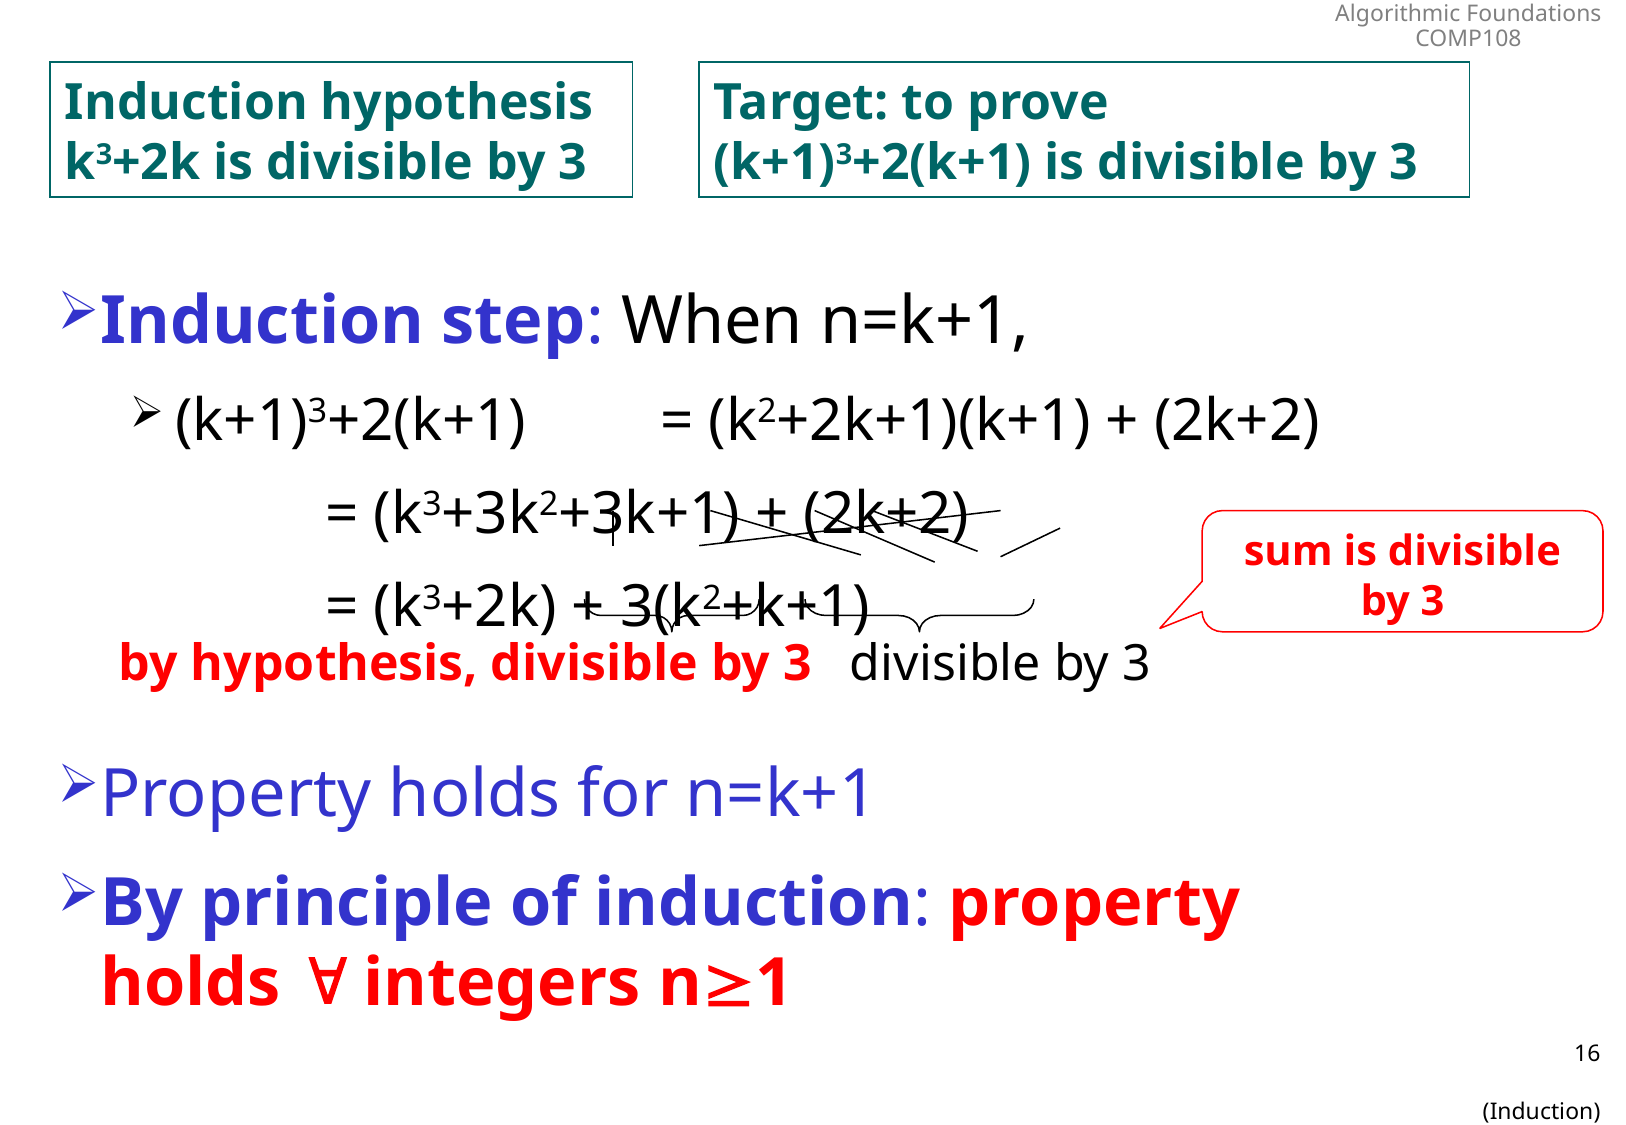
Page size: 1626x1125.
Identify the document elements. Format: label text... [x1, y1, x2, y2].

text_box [814, 510, 935, 563]
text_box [698, 510, 708, 546]
text_box Induction hypothesis k3+2k is divisible by 3 [50, 62, 633, 197]
text_box by hypothesis, divisible by 3 [91, 622, 828, 698]
text_box [584, 599, 760, 632]
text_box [710, 510, 812, 556]
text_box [978, 510, 1001, 546]
text_box divisible by 3 [835, 622, 1166, 698]
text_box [1000, 527, 1061, 557]
text_box [804, 599, 1034, 622]
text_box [871, 510, 978, 552]
list Induction step: When n=k+1, (k+1)3+2(k+1) = (k2+2k+1)(k+1) + (2k+2) = (k3+3k2+3k+1) + (2k+2) = (k3+2k) + 3(k2+k+1) Property holds for n=k+1 By principle of induction: property holds  integers n1 [42, 162, 1379, 1125]
text_box sum is divisible by 3 [1159, 510, 1603, 632]
slide_number 16 (Induction) [1379, 1030, 1616, 1107]
text_box Target: to prove (k+1)3+2(k+1) is divisible by 3 [699, 62, 1470, 197]
